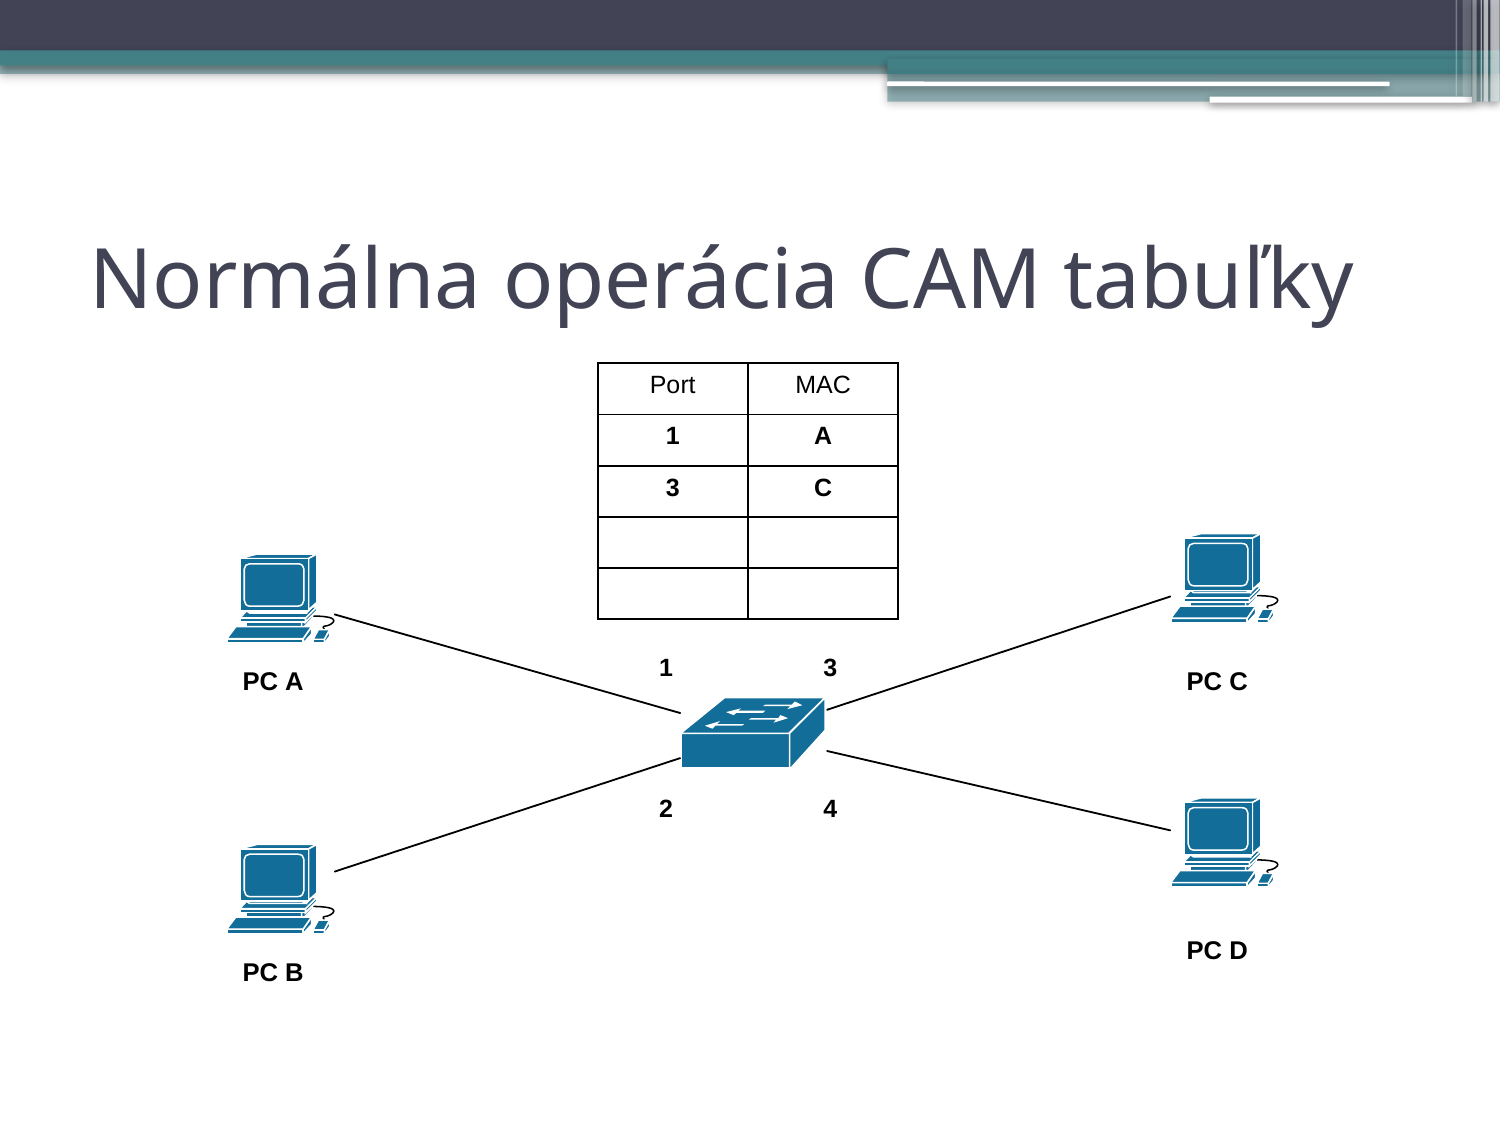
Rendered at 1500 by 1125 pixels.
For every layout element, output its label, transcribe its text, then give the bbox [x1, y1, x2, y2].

table_header MAC [749, 364, 897, 414]
table_cell C [749, 467, 897, 516]
table_cell 1 [599, 415, 747, 465]
table_cell [599, 518, 747, 524]
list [152, 527, 1339, 997]
title Normálna operácia CAM tabuľky [75, 187, 1425, 363]
table_cell 3 [599, 467, 747, 516]
table_header Port [599, 364, 747, 414]
table_cell A [749, 415, 897, 465]
table_cell [749, 518, 897, 524]
